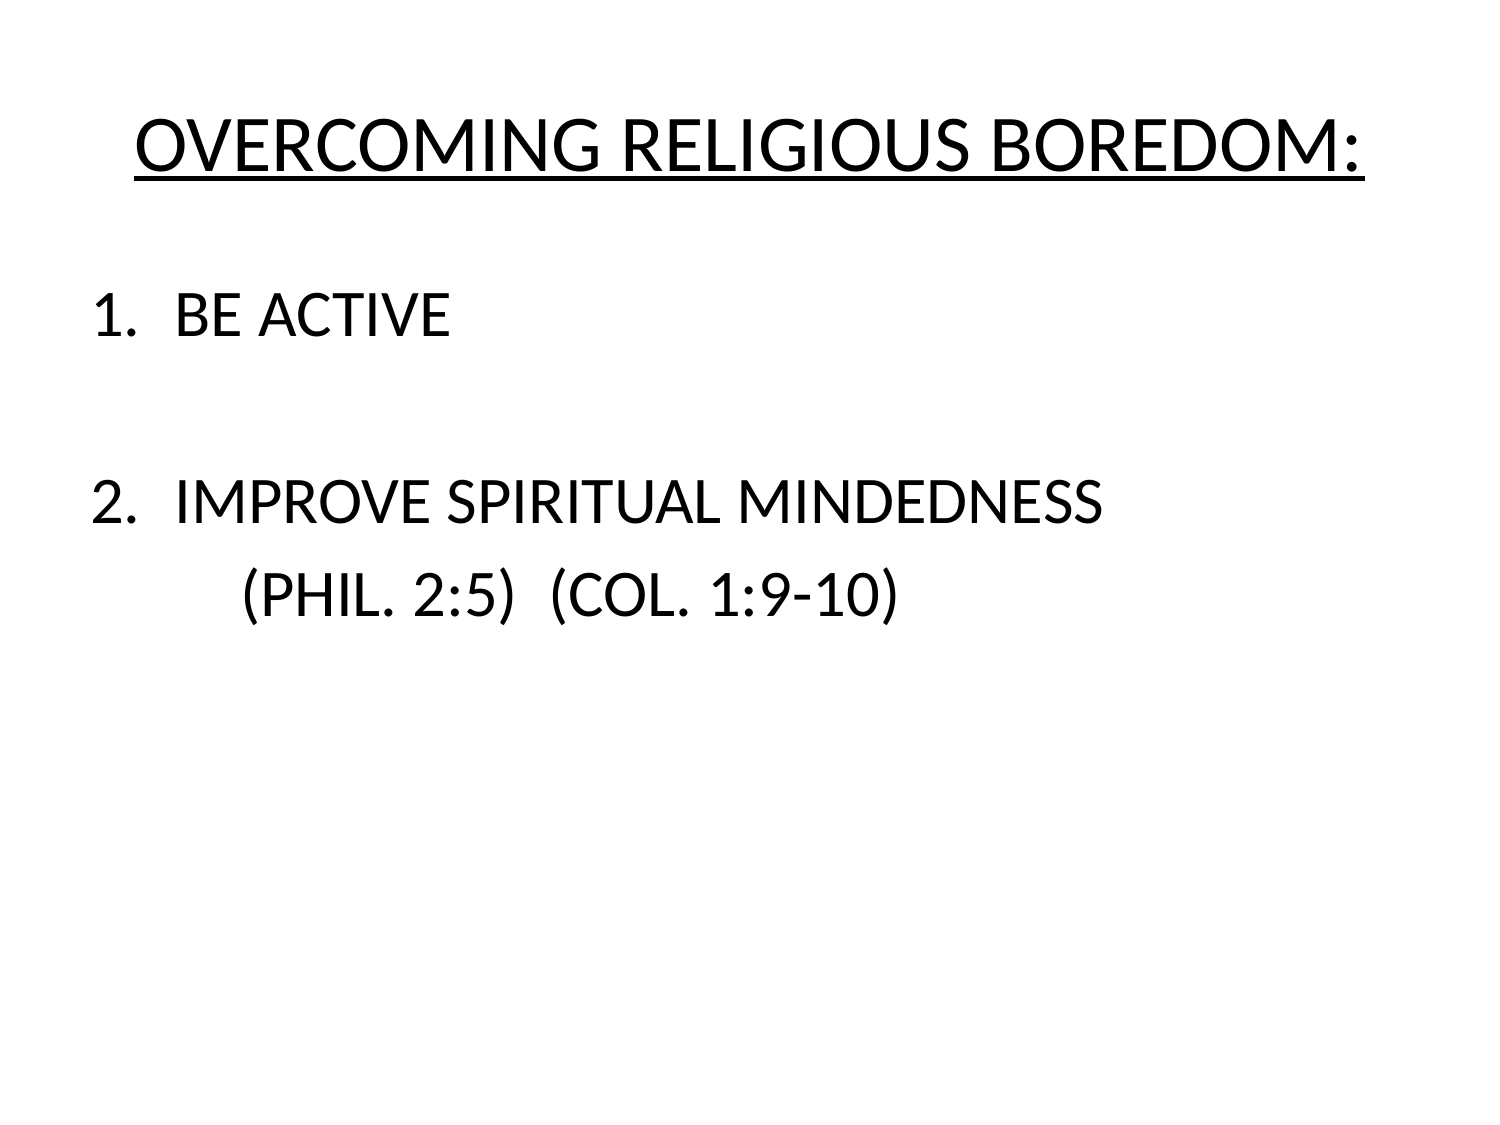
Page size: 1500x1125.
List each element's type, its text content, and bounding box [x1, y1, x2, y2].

list BE ACTIVE IMPROVE SPIRITUAL MINDEDNESS (PHIL. 2:5) (COL. 1:9-10) [75, 262, 1425, 1005]
title OVERCOMING RELIGIOUS BOREDOM: [75, 45, 1425, 233]
